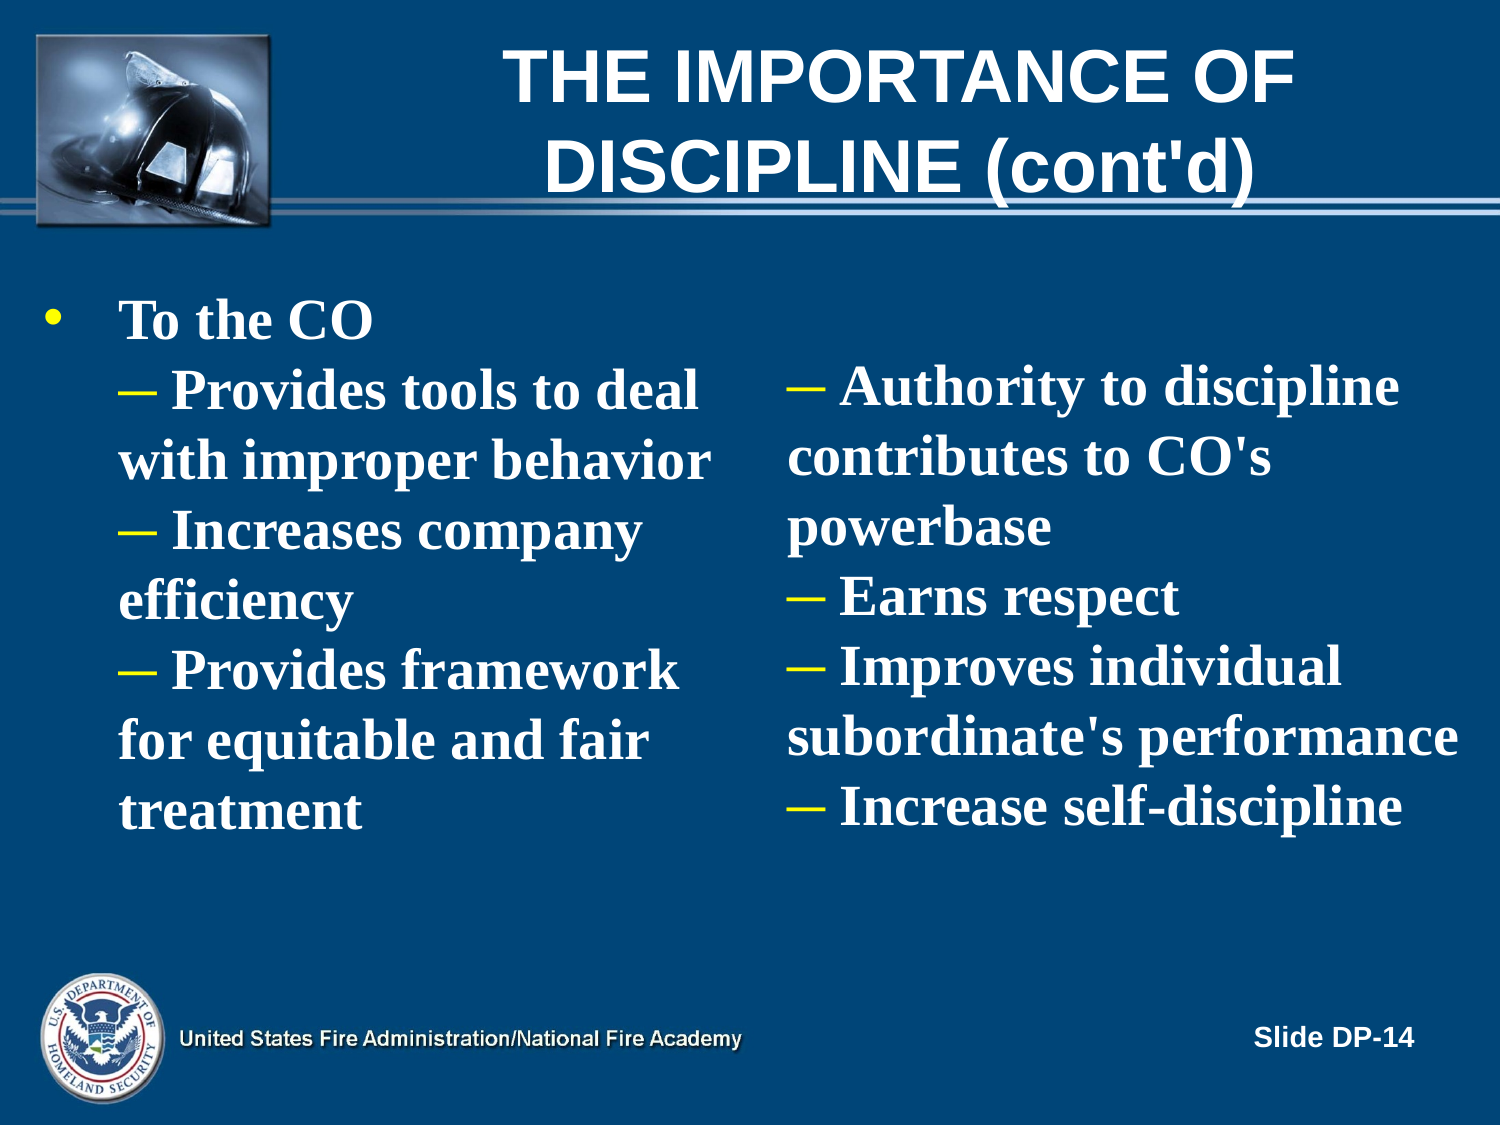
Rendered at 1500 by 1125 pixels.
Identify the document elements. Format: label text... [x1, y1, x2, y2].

list Authority to discipline contributes to CO's powerbase Earns respect Improves individual subordinate's performance Increase self-discipline [771, 339, 1481, 1015]
picture [0, 0, 1500, 1125]
slide_number Slide DP-14 [1116, 1010, 1430, 1087]
title The Importance of Discipline (cont'd) [337, 23, 1463, 212]
list To the CO Provides tools to deal with improper behavior Increases company efficiency Provides framework for equitable and fair treatment [28, 273, 754, 949]
